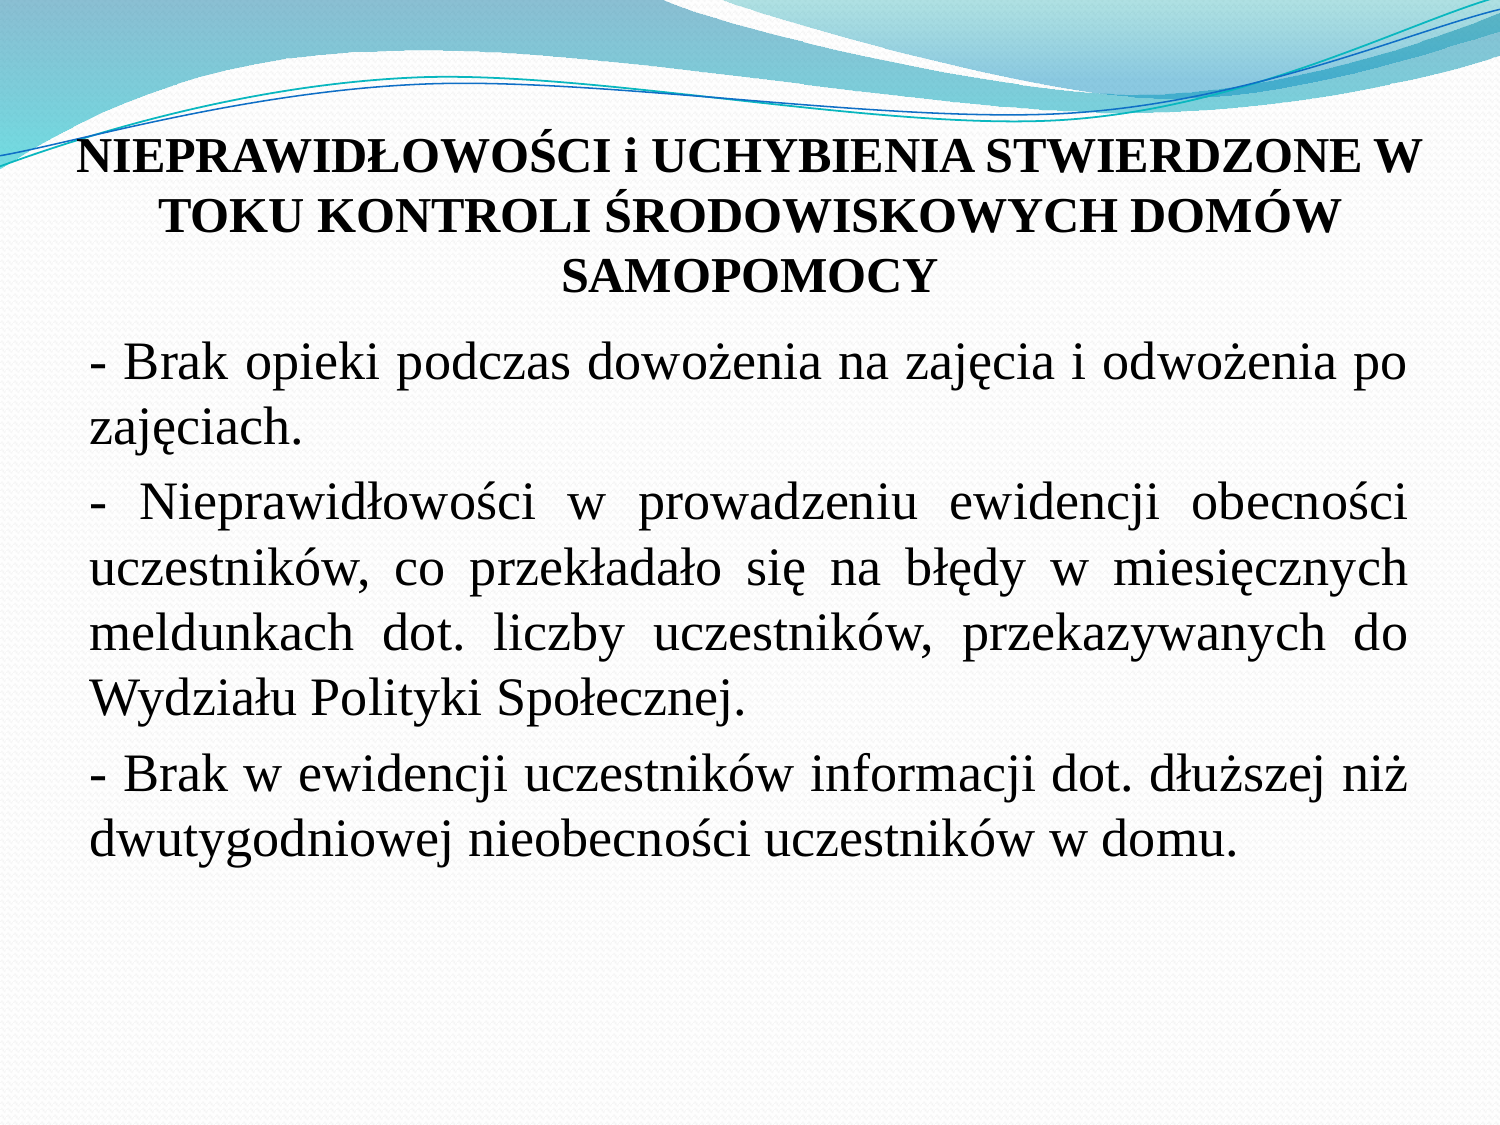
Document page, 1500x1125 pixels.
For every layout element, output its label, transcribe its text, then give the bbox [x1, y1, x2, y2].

title NIEPRAWIDŁOWOŚCI i UCHYBIENIA STWIERDZONE W TOKU KONTROLI ŚRODOWISKOWYCH DOMÓW SAMOPOMOCY [75, 115, 1425, 303]
list - Brak opieki podczas dowożenia na zajęcia i odwożenia po zajęciach. - Nieprawidłowości w prowadzeniu ewidencji obecności uczestników, co przekładało się na błędy w miesięcznych meldunkach dot. liczby uczestników, przekazywanych do Wydziału Polityki Społecznej. - Brak w ewidencji uczestników informacji dot. dłuższej niż dwutygodniowej nieobecności uczestników w domu. [75, 317, 1425, 1038]
